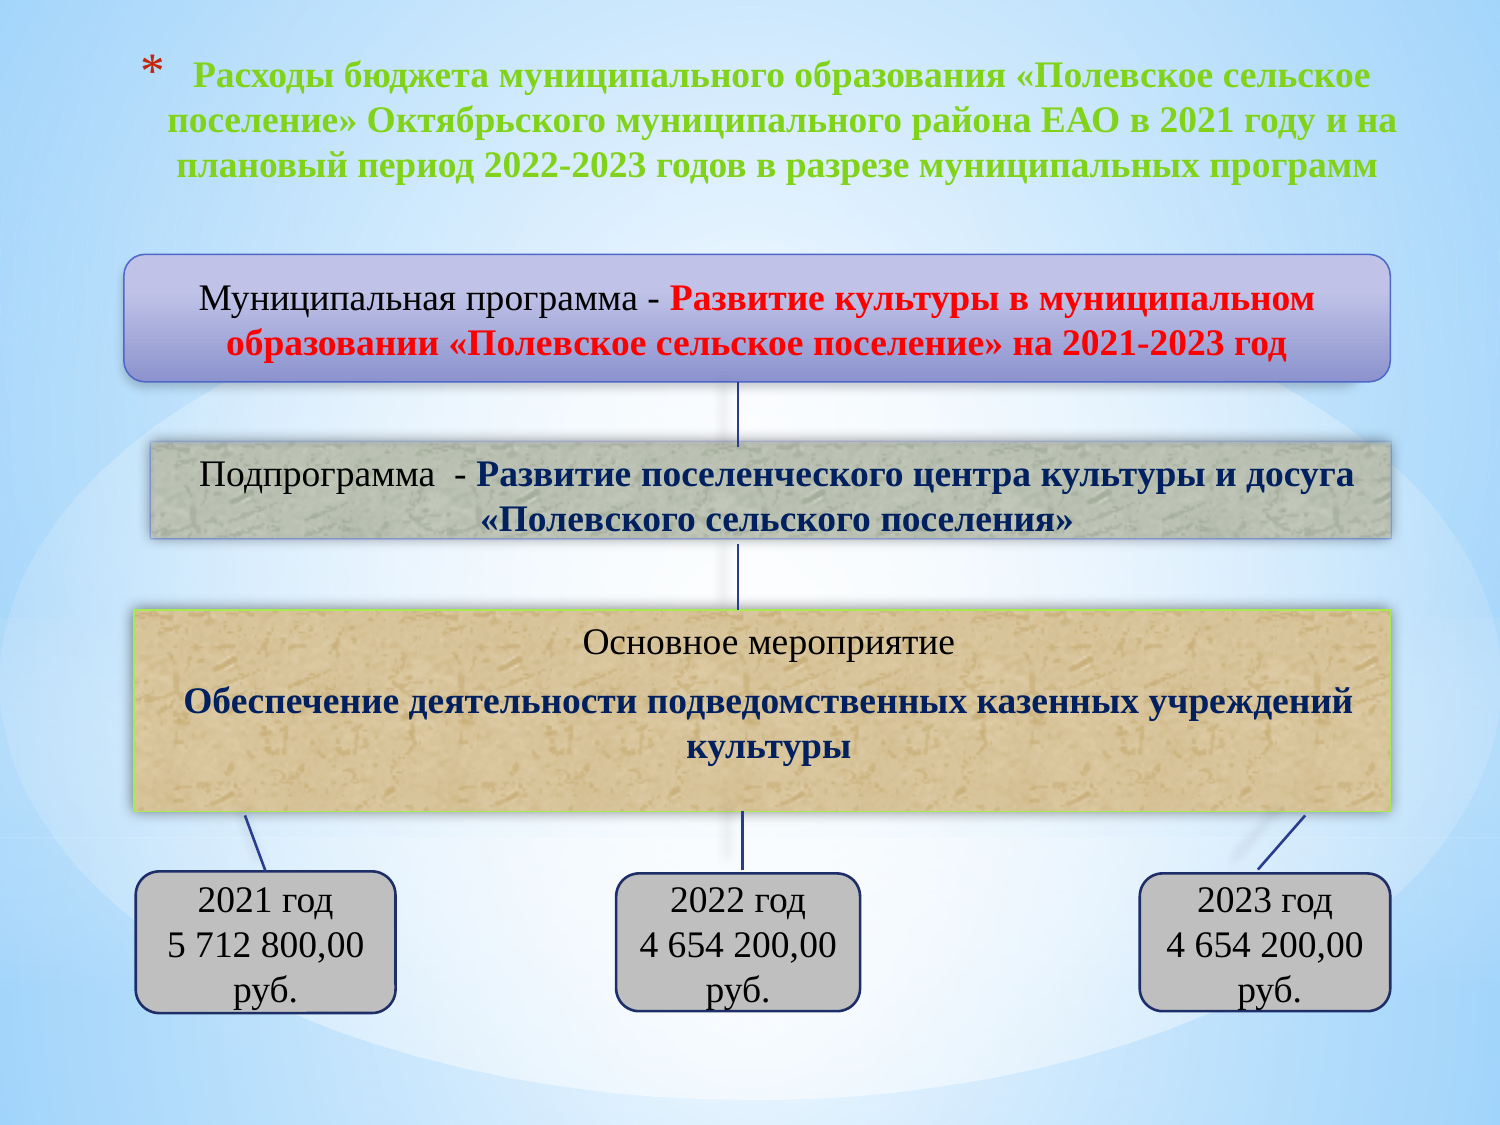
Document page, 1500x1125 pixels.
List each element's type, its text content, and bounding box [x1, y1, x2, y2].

text_box Подпрограмма - Развитие поселенческого центра культуры и досуга «Полевского сельского поселения» [154, 447, 1388, 535]
text_box Муниципальная программа - Развитие культуры в муниципальном образовании «Полевское сельское поселение» на 2021-2023 год [123, 253, 1392, 383]
text_box 2023 год 4 654 200,00 руб. [1138, 872, 1392, 1013]
title Расходы бюджета муниципального образования «Полевское сельское поселение» Октябрьского муниципального района ЕАО в 2021 году и на плановый период 2022-2023 годов в разрезе муниципальных программ [41, 42, 1471, 233]
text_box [244, 815, 266, 872]
text_box 2022 год 4 654 200,00 руб. [614, 872, 862, 1013]
list Основное мероприятие Обеспечение деятельности подведомственных казенных учреждений культуры [133, 609, 1391, 812]
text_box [1257, 815, 1306, 870]
text_box 2021 год 5 712 800,00 руб. [134, 870, 397, 1015]
